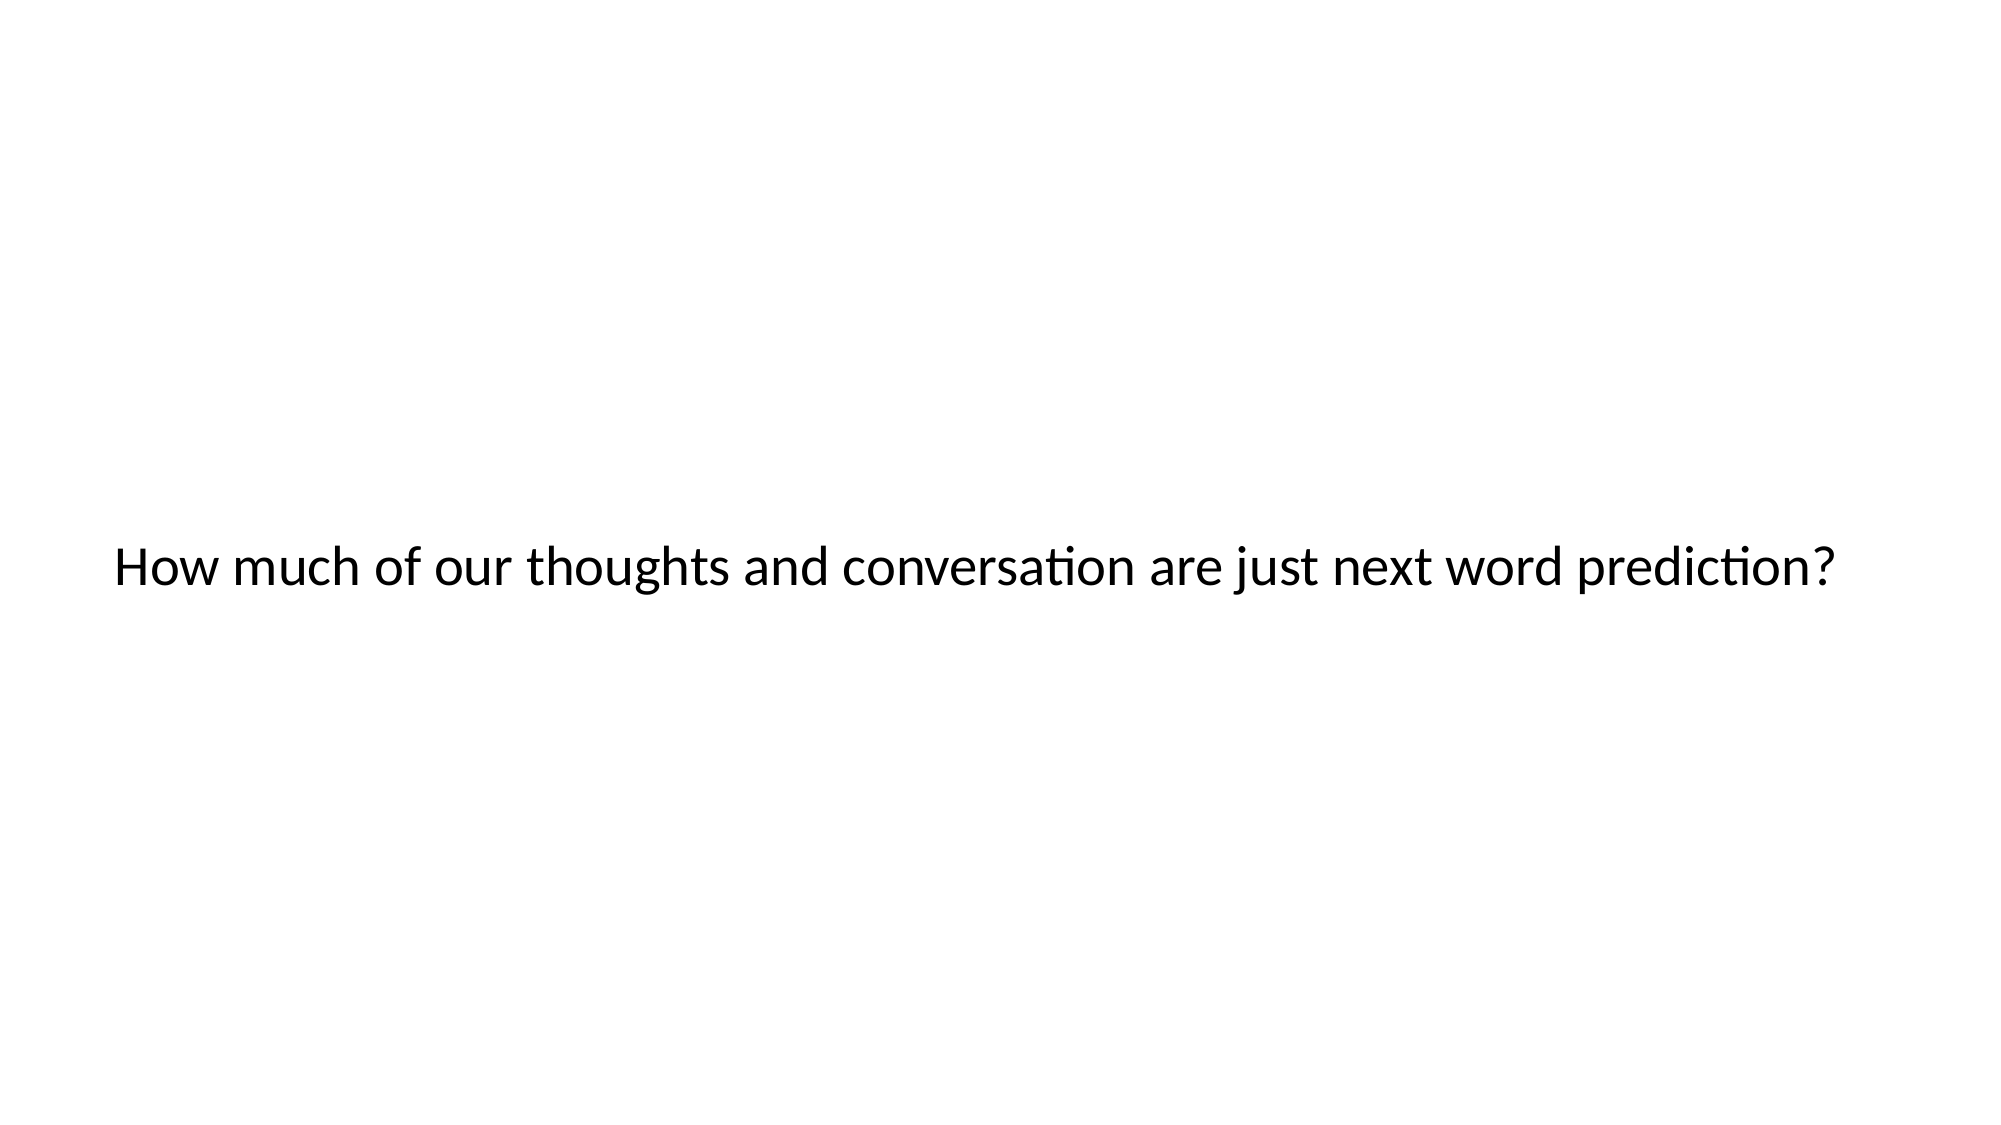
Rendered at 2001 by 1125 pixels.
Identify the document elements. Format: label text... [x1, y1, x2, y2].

title How much of our thoughts and conversation are just next word prediction? [99, 487, 1900, 638]
